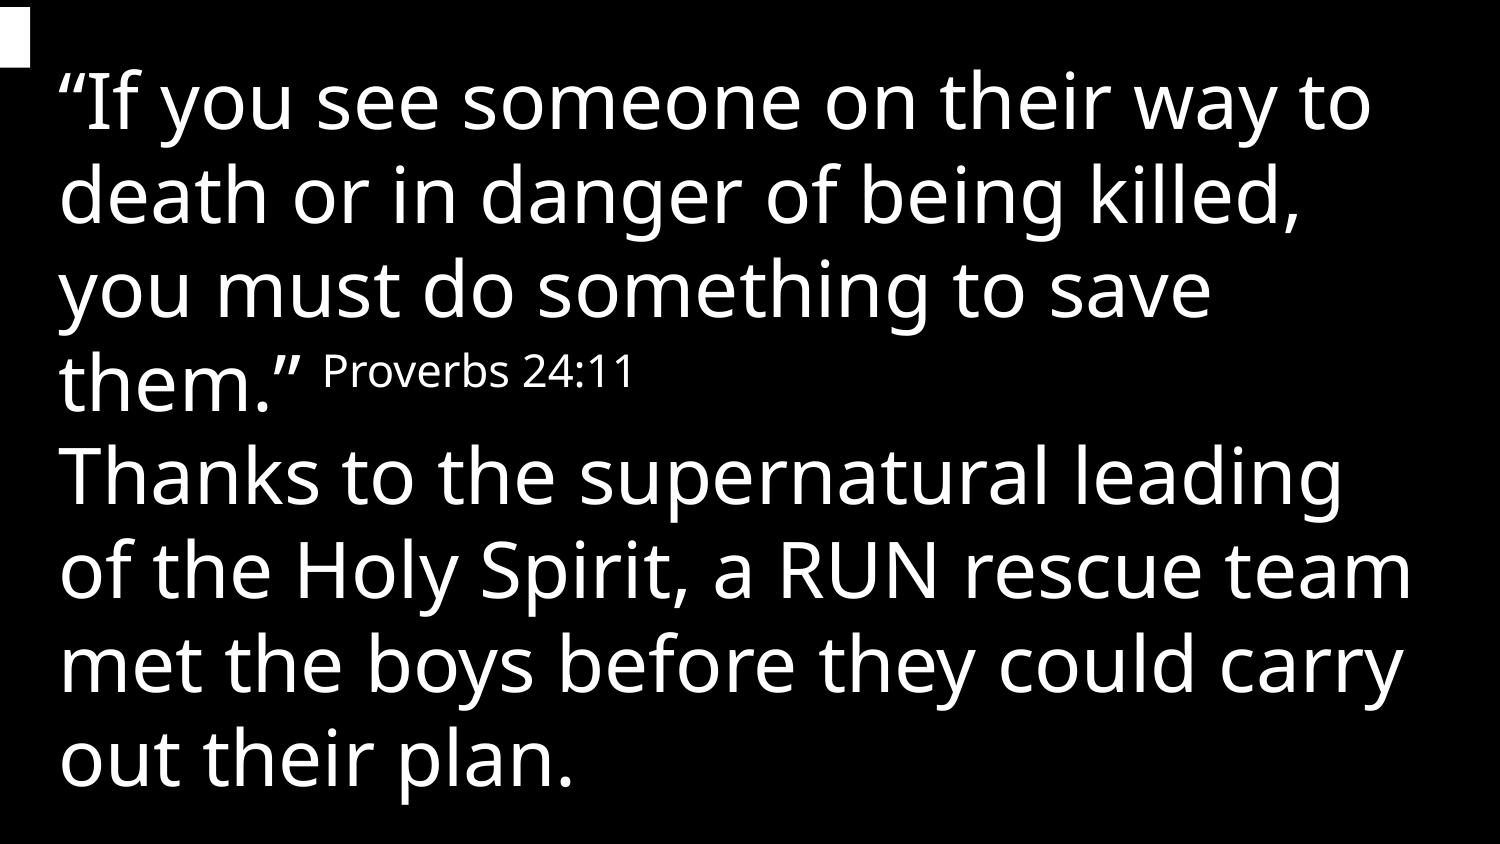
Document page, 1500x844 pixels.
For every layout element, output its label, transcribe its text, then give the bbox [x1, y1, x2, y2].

list “If you see someone on their way to death or in danger of being killed, you must do something to save them.” Proverbs 24:11 Thanks to the supernatural leading of the Holy Spirit, a RUN rescue team met the boys before they could carry out their plan. [50, 46, 1425, 810]
text_box [0, 7, 31, 68]
